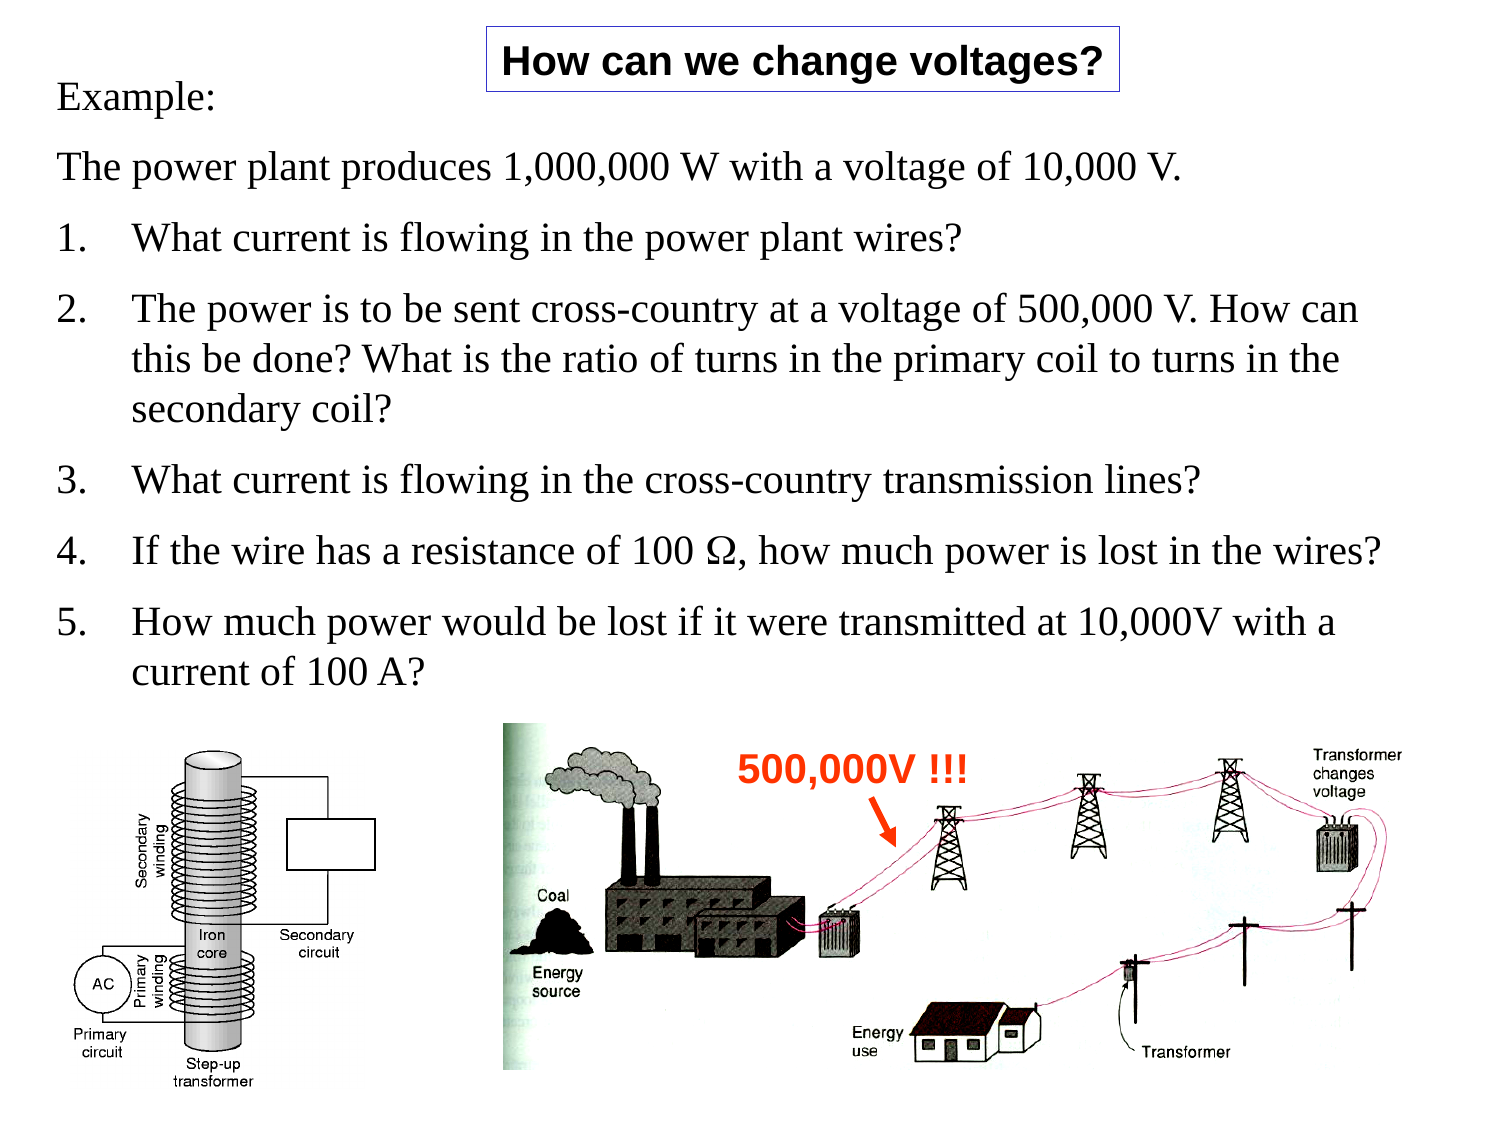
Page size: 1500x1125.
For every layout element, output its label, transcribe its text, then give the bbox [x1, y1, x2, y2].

text_box How can we change voltages? [486, 26, 1120, 60]
text_box [370, 818, 376, 871]
picture [69, 750, 365, 1089]
picture [503, 722, 1430, 1070]
text_box Example: The power plant produces 1,000,000 W with a voltage of 10,000 V. What current is flowing in the power plant wires? The power is to be sent cross-country at a voltage of 500,000 V. How can this be done? What is the ratio of turns in the primary coil to turns in the secondary coil? What current is flowing in the cross-country transmission lines? If the wire has a resistance of 100 W, how much power is lost in the wires? How much power would be lost if it were transmitted at 10,000V with a current of 100 A? [41, 60, 1434, 701]
